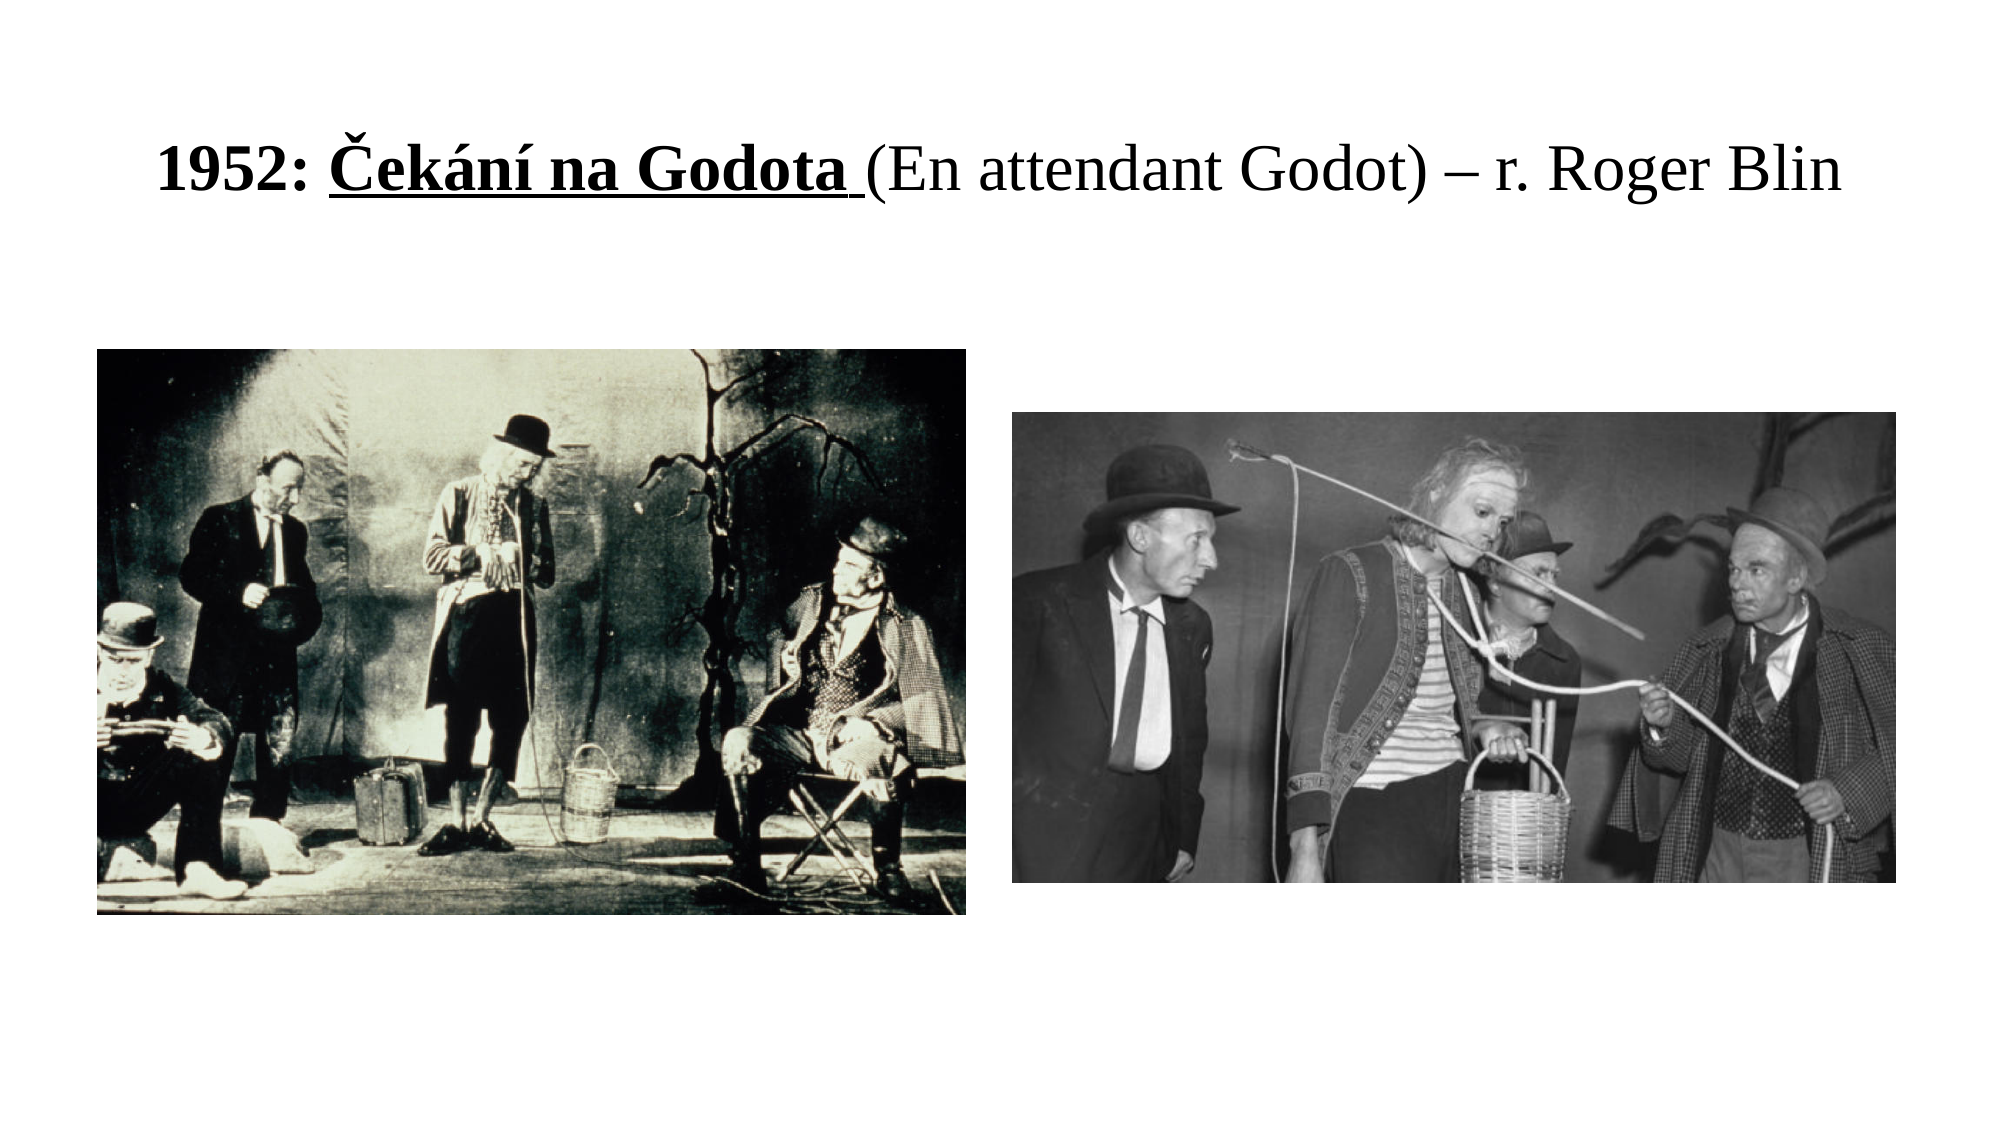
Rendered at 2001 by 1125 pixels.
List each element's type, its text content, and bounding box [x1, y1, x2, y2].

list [1012, 412, 1896, 883]
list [97, 349, 965, 915]
title 1952: Čekání na Godota (En attendant Godot) – r. Roger Blin [137, 59, 1863, 278]
